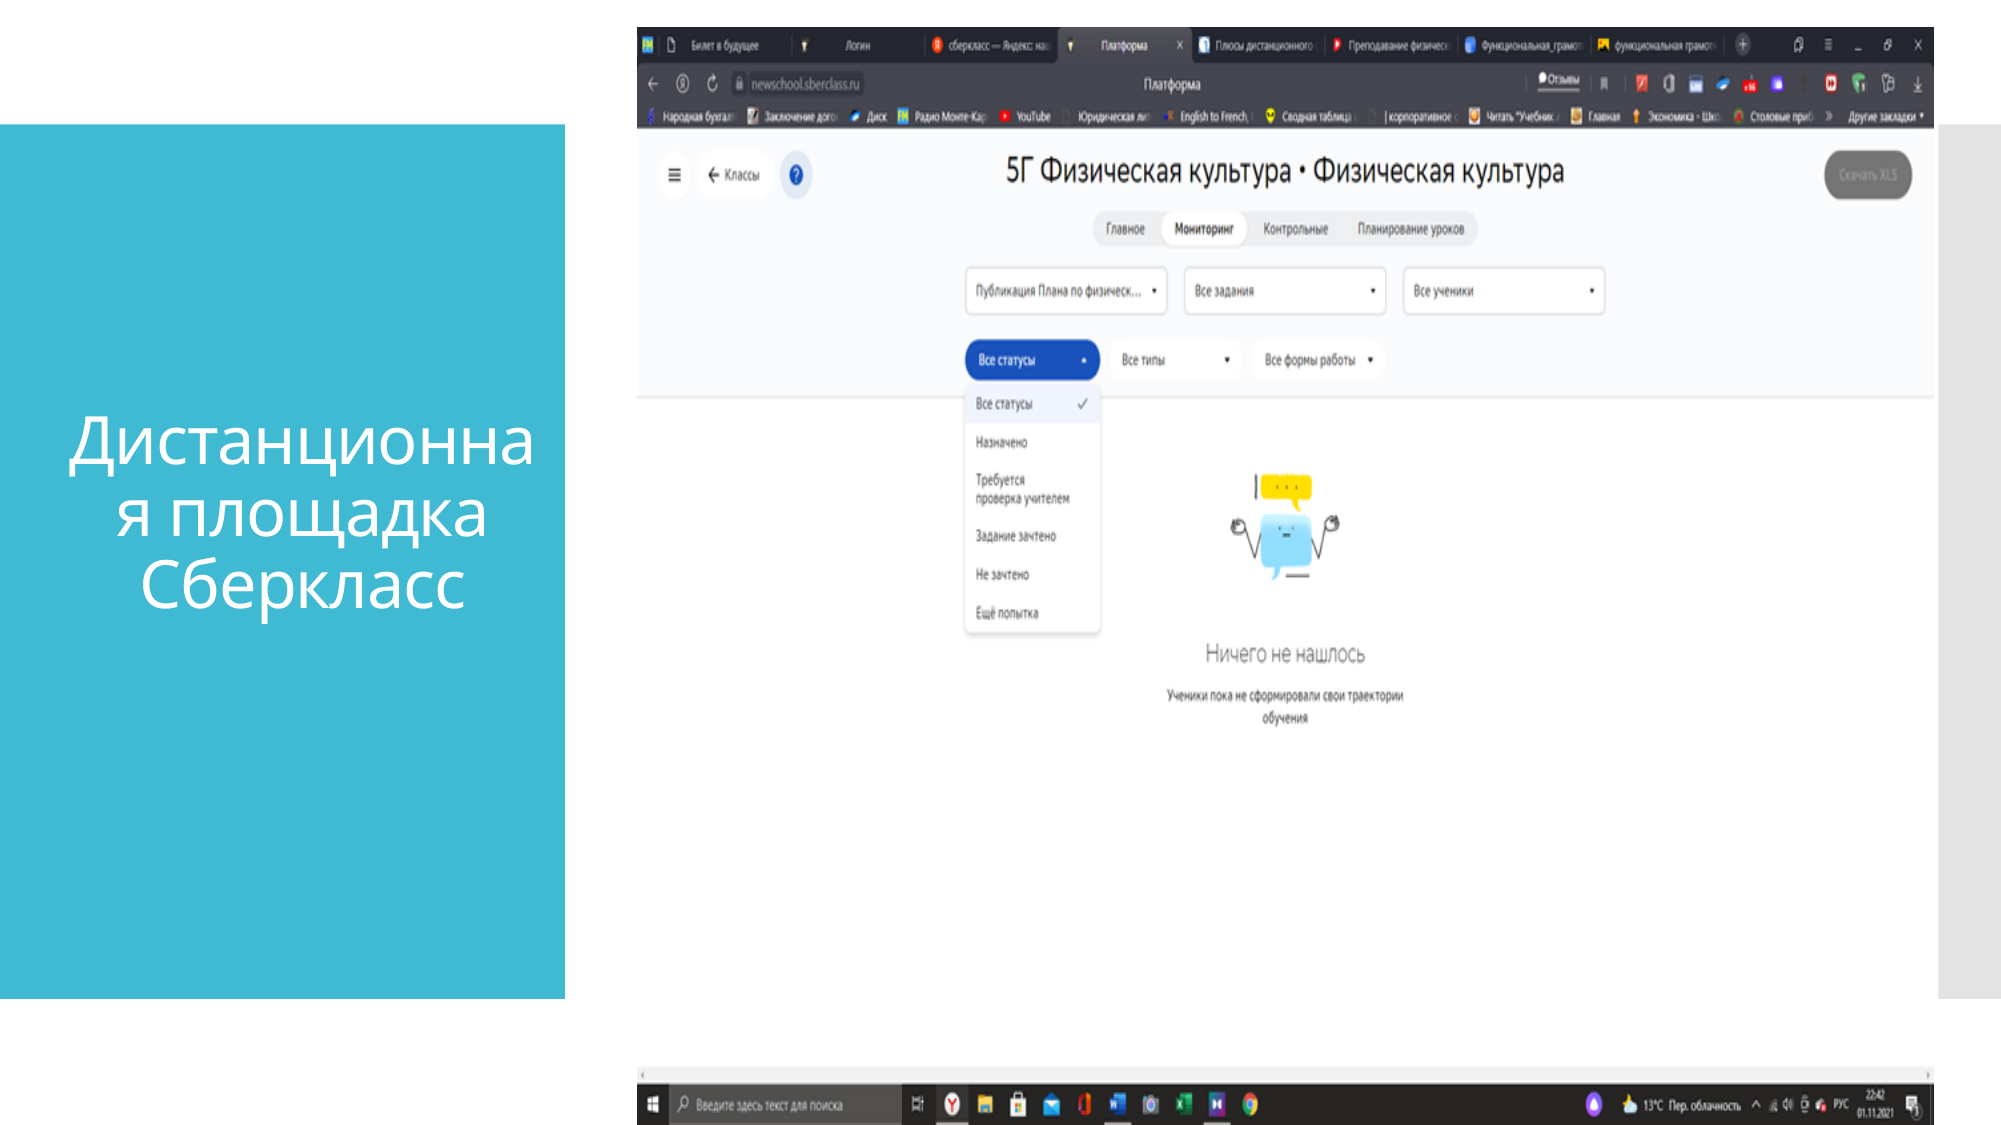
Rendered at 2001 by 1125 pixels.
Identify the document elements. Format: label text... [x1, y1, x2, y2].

picture [637, 27, 1935, 1125]
title Дистанционная площадка Сберкласс [53, 320, 553, 710]
